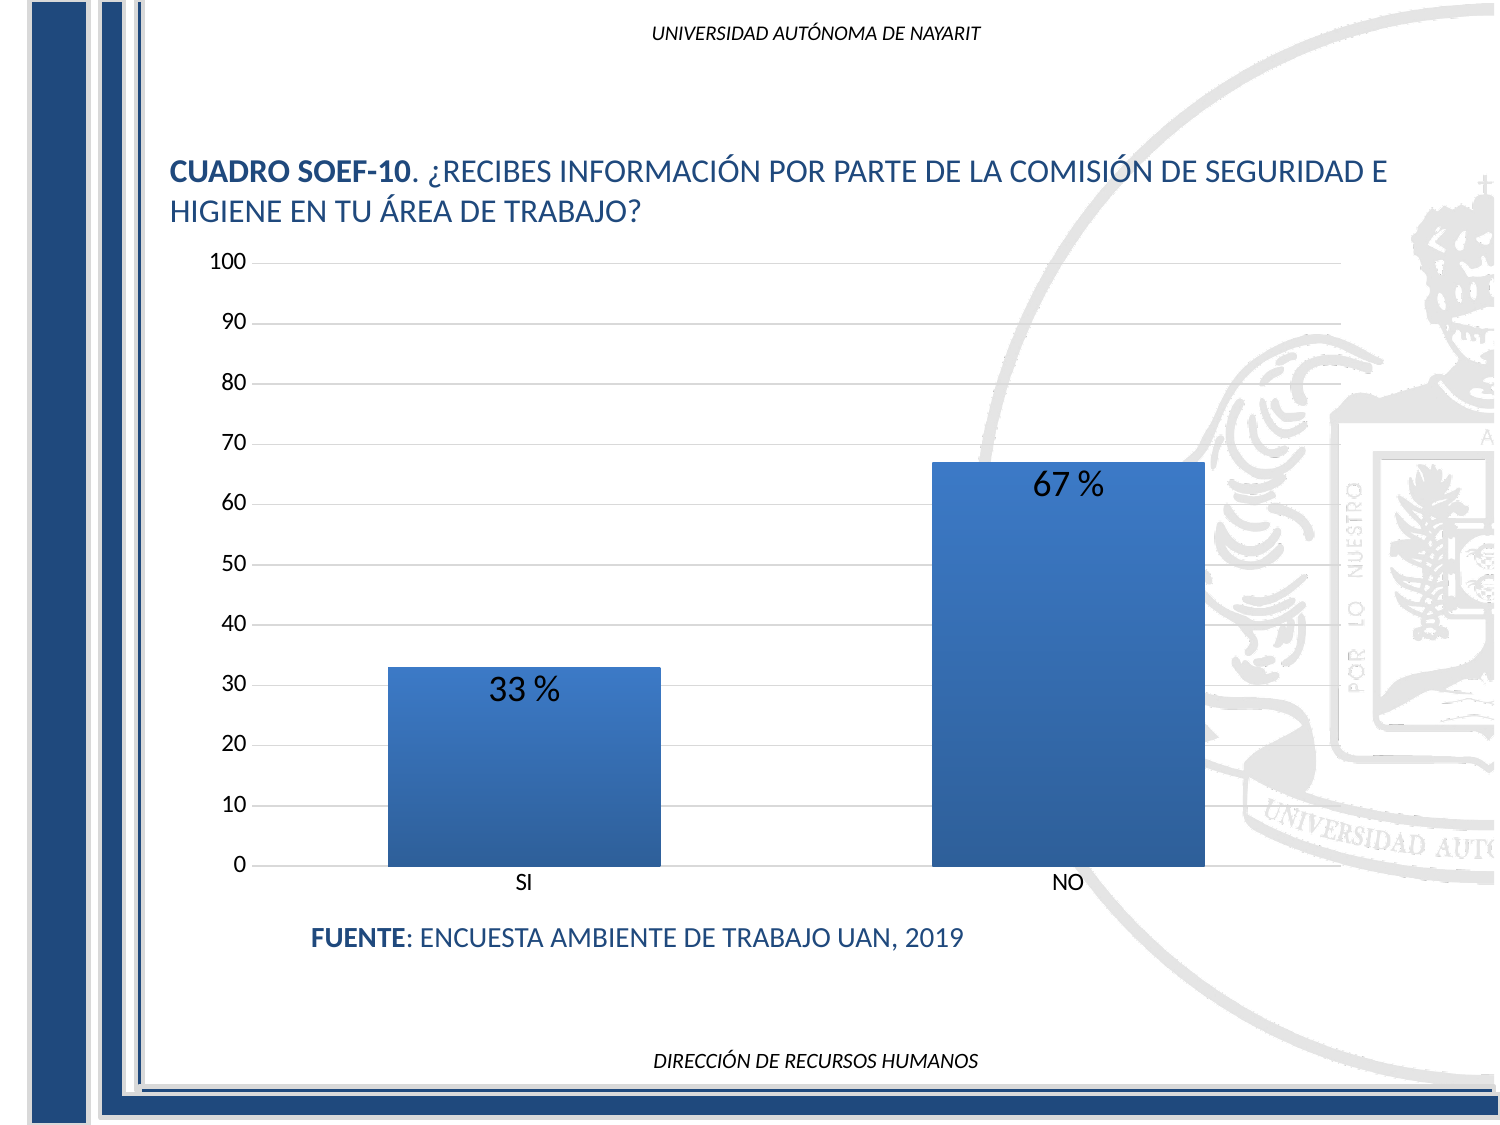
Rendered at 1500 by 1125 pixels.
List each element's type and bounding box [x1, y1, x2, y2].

chart [184, 237, 1365, 911]
text_box [29, 0, 1500, 1125]
